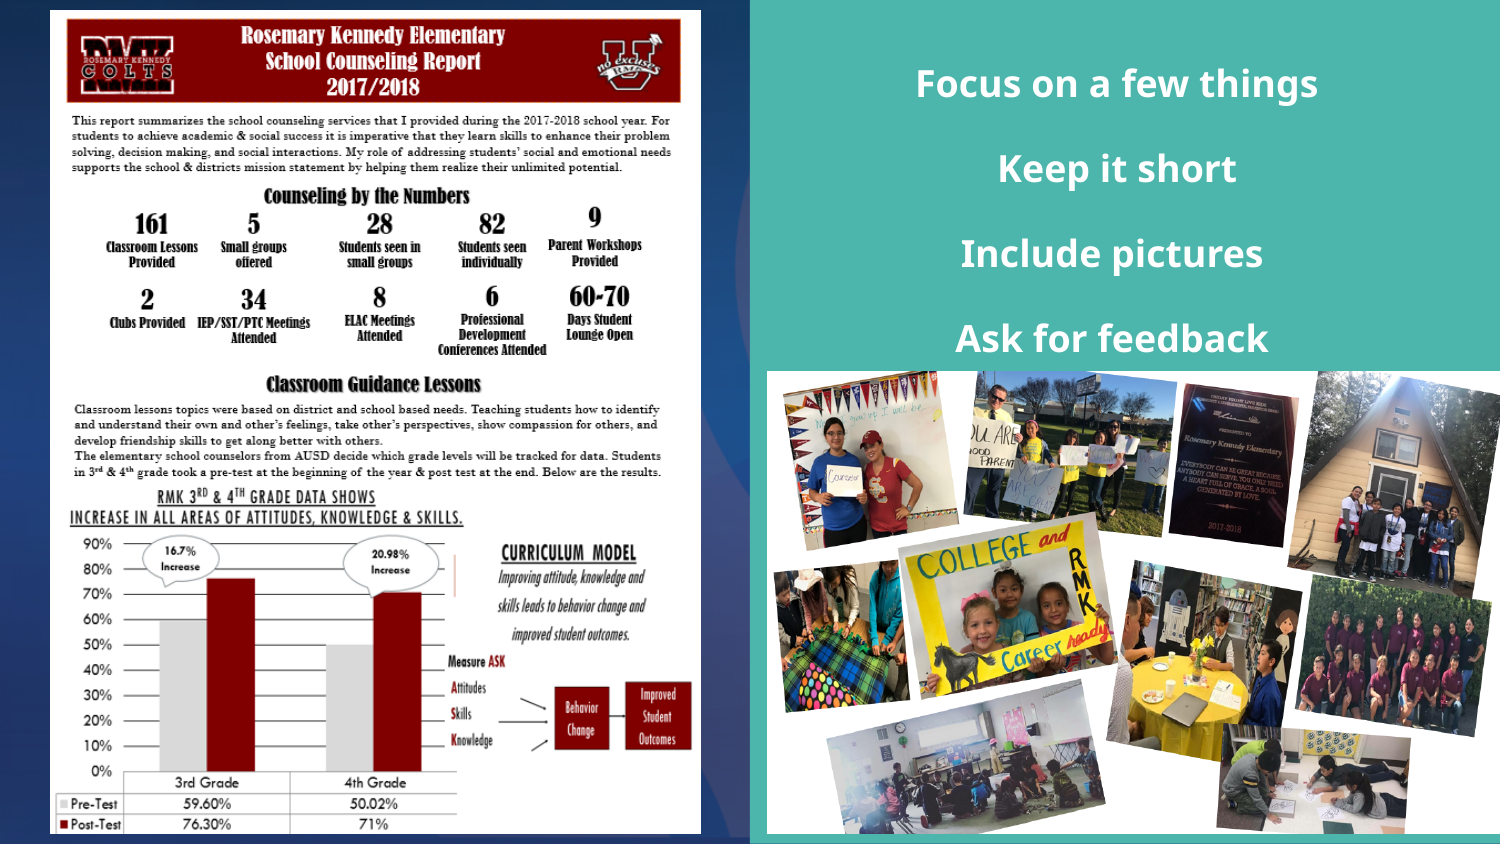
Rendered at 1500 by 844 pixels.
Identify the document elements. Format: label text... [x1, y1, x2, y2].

picture [0, 0, 749, 844]
picture [767, 370, 1500, 834]
list Focus on a few things Keep it short Include pictures Ask for feedback [802, 10, 1432, 369]
